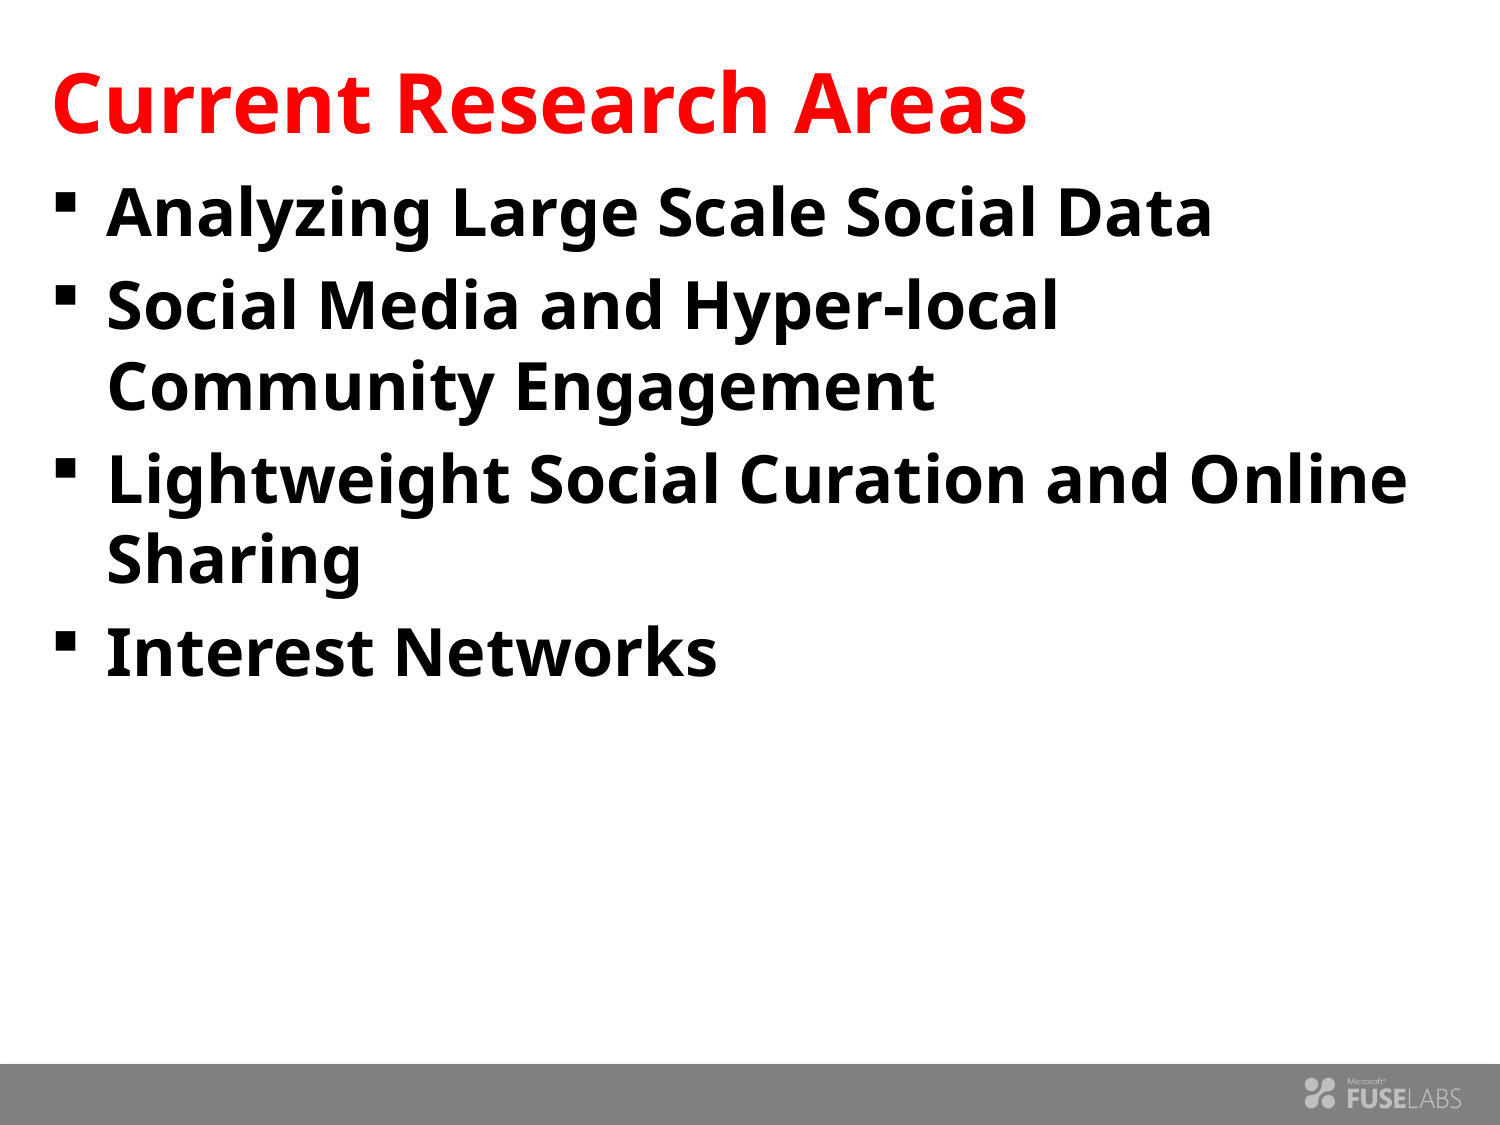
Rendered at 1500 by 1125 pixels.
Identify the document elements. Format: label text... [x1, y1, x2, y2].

list Analyzing Large Scale Social Data Social Media and Hyper-local Community Engagement Lightweight Social Curation and Online Sharing Interest Networks [35, 162, 1469, 1005]
title Current Research Areas [35, 62, 1470, 138]
